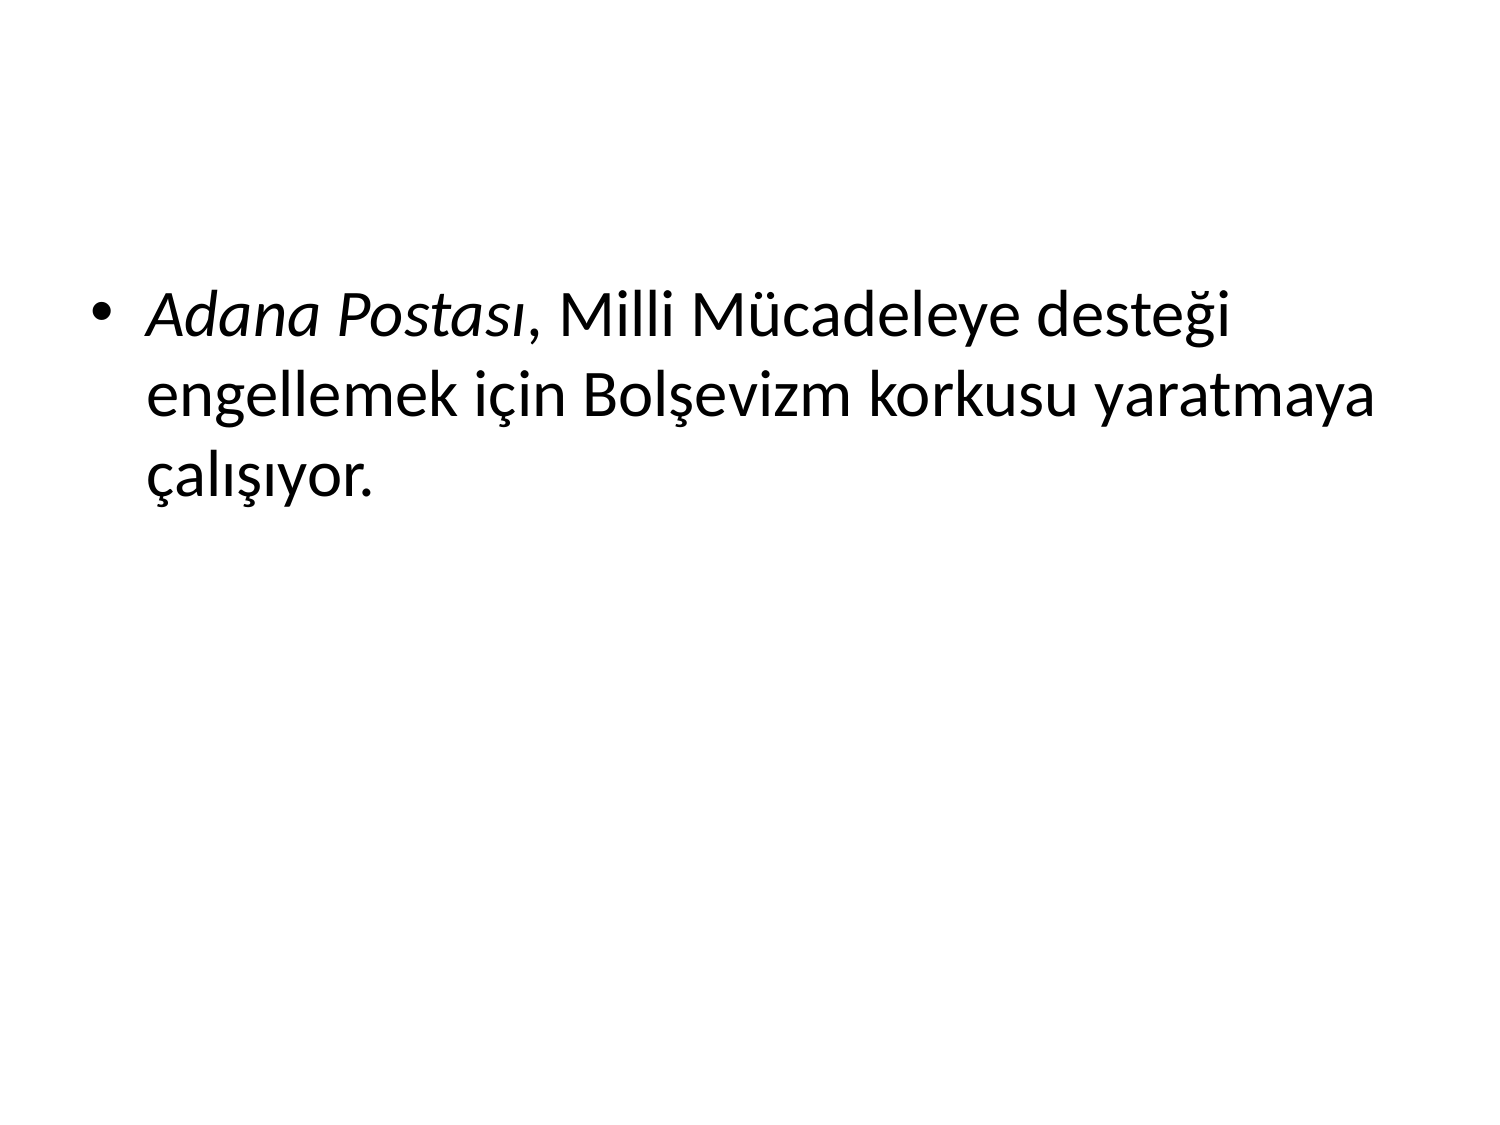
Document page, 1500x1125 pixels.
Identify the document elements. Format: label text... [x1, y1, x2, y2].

list Adana Postası, Milli Mücadeleye desteği engellemek için Bolşevizm korkusu yaratmaya çalışıyor. [75, 262, 1425, 1005]
